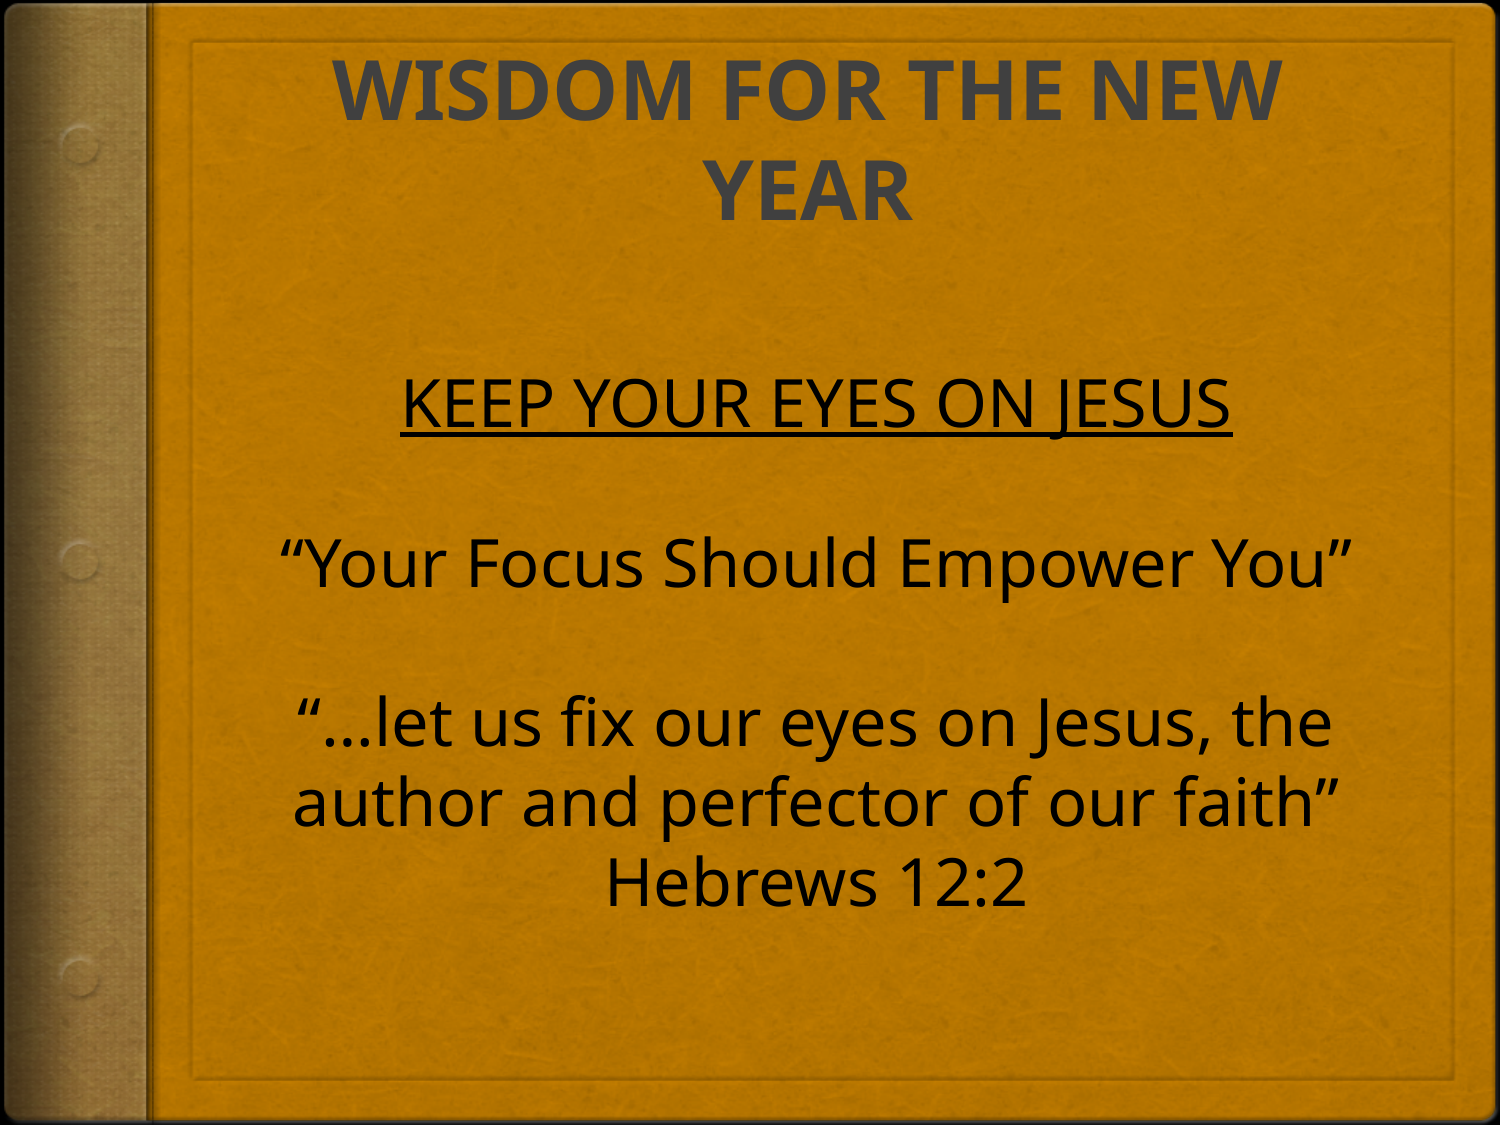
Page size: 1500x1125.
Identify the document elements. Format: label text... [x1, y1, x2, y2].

title WISDOM FOR THE NEW YEAR [226, 49, 1390, 245]
subtitle KEEP YOUR EYES ON JESUS “Your Focus Should Empower You” “…let us fix our eyes on Jesus, the author and perfector of our faith” Hebrews 12:2 [244, 352, 1390, 1045]
picture [0, 0, 1500, 1125]
